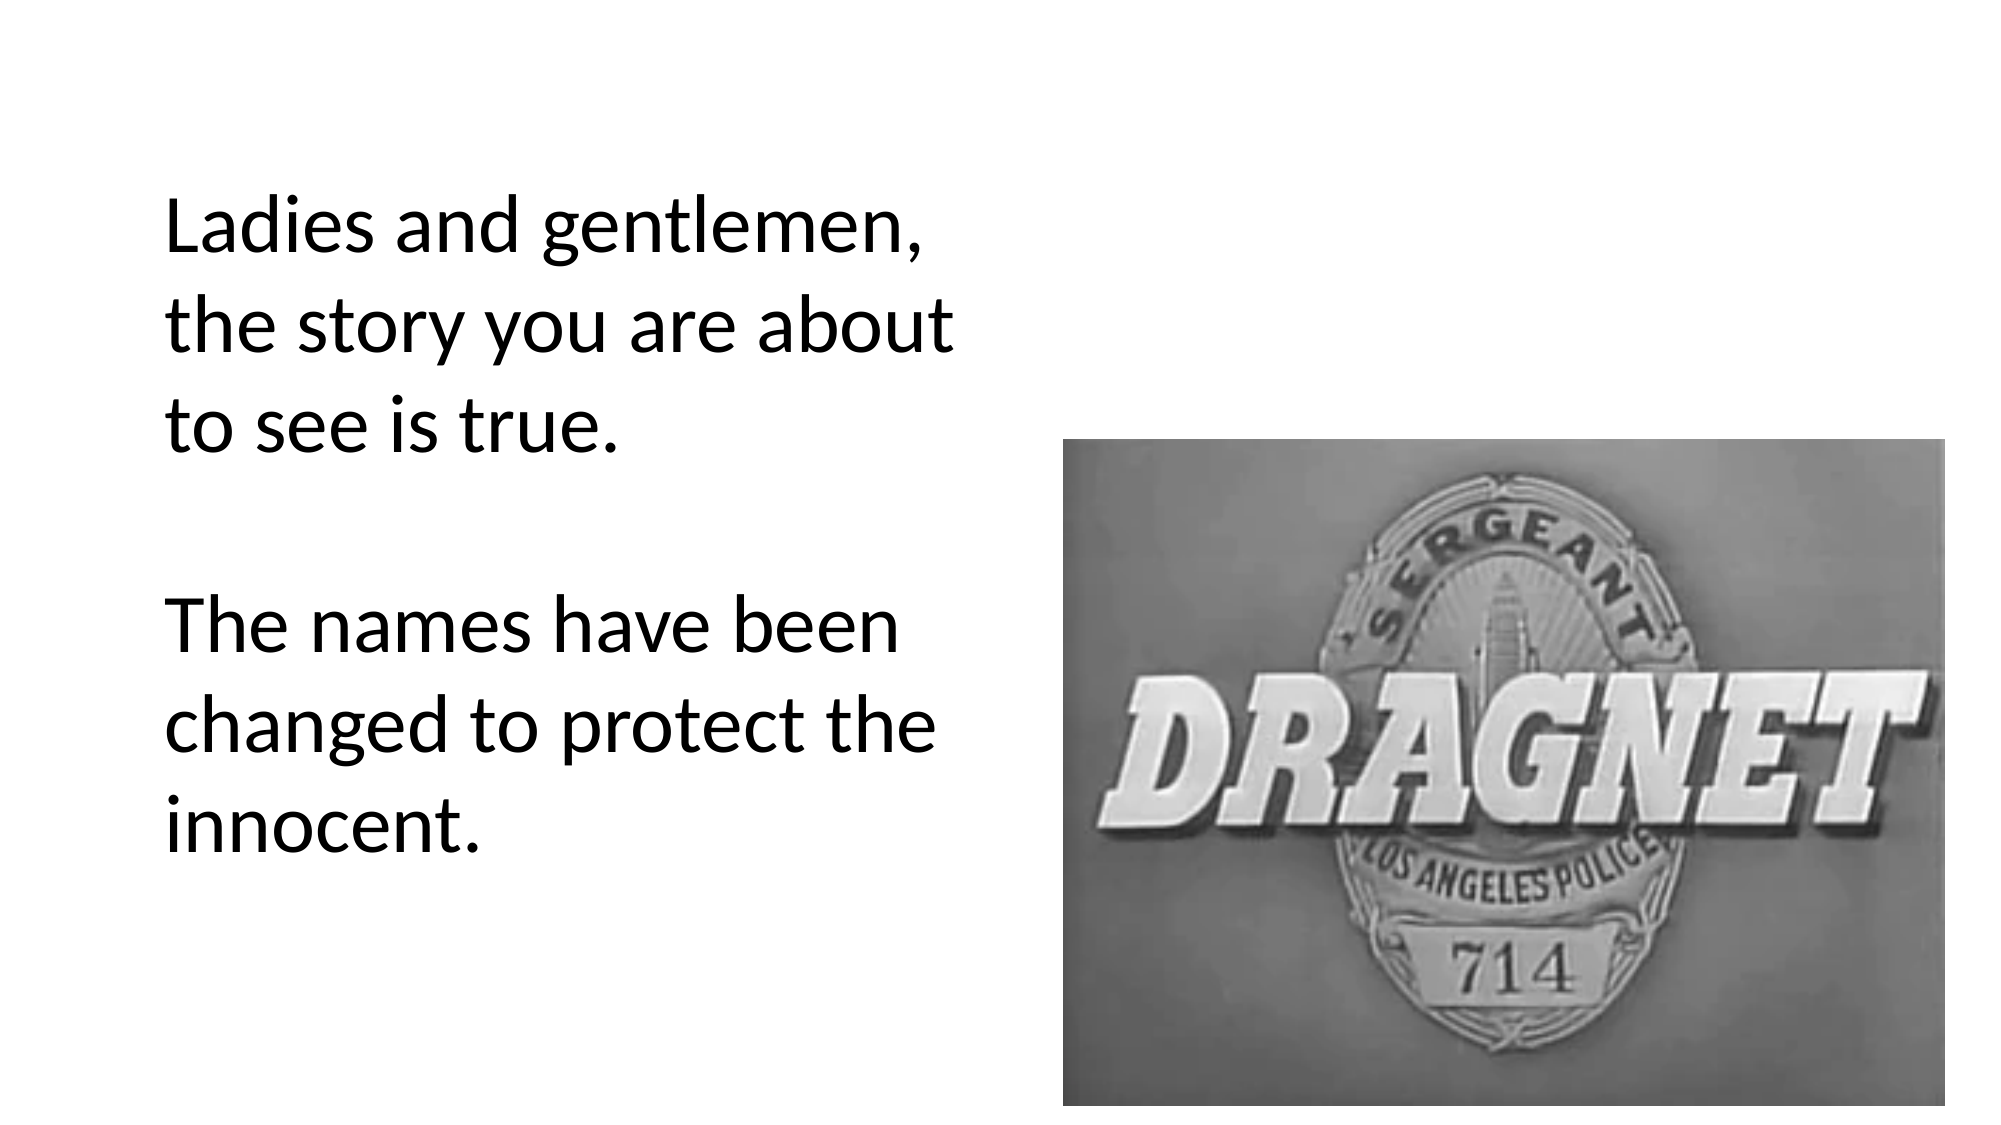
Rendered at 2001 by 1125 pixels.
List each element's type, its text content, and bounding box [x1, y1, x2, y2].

text_box Ladies and gentlemen, the story you are about to see is true. The names have been changed to protect the innocent. [149, 161, 1035, 877]
picture [1063, 439, 1945, 1106]
